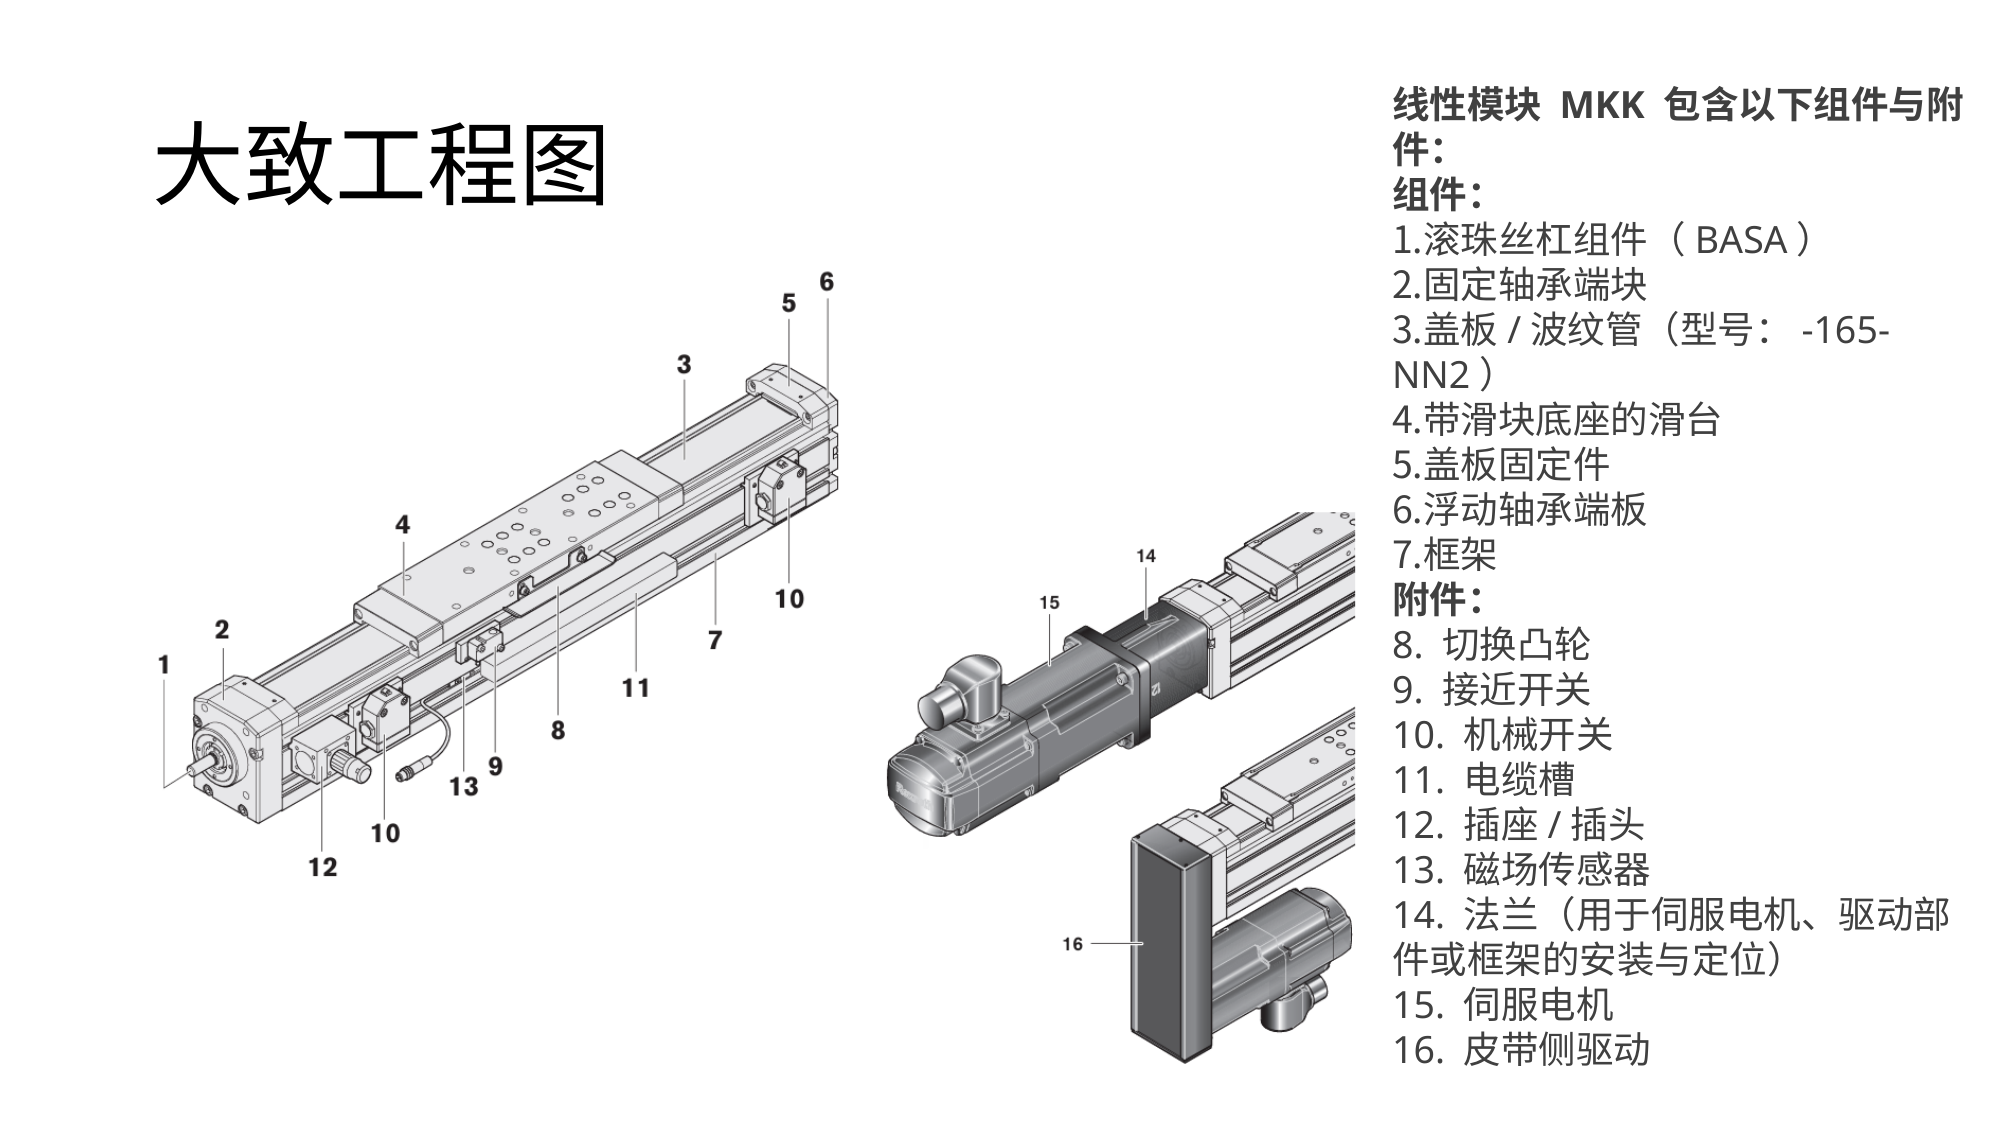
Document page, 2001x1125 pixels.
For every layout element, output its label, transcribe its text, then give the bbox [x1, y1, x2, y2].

title 大致工程图 [137, 59, 1863, 278]
text_box 线性模块 MKK 包含以下组件与附件： 组件： 滚珠丝杠组件（BASA） 固定轴承端块 盖板/波纹管（型号：-165-NN2） 带滑块底座的滑台 盖板固定件 浮动轴承端板 框架 附件： 8. 切换凸轮 9. 接近开关 10. 机械开关 11. 电缆槽 12. 插座/插头 13. 磁场传感器 14. 法兰（用于伺服电机、驱动部件或框架的安装与定位） 15. 伺服电机 16. 皮带侧驱动 [1377, 74, 2000, 1125]
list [136, 228, 1370, 1066]
